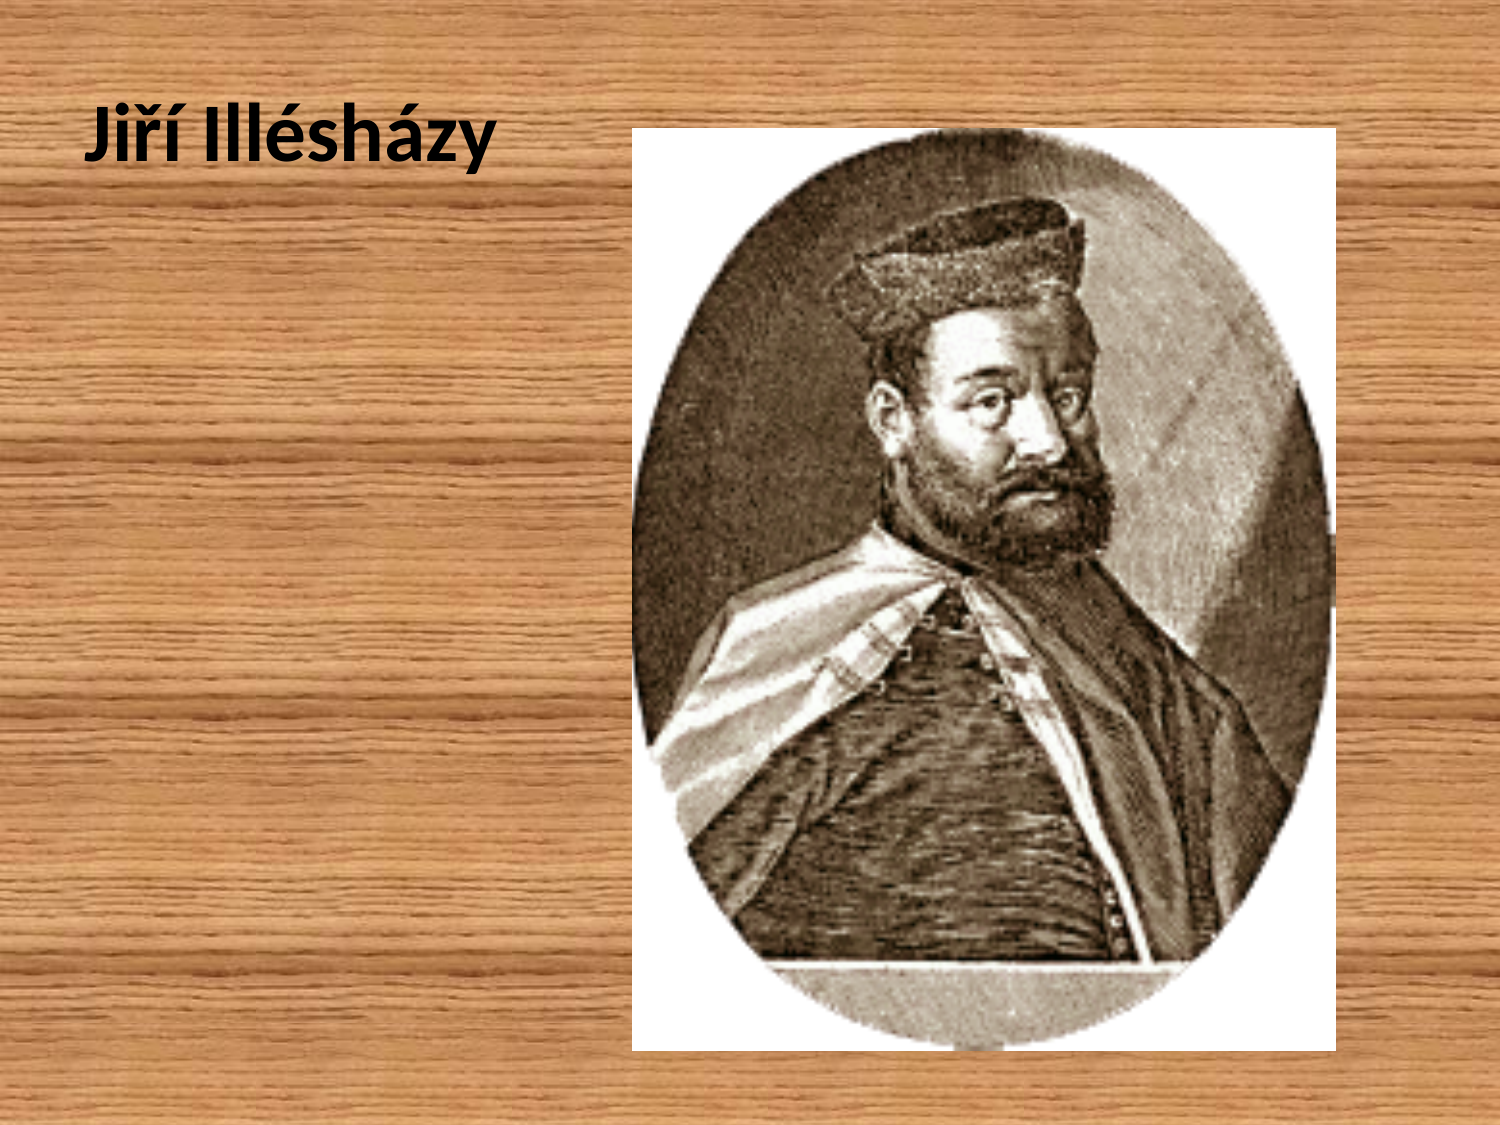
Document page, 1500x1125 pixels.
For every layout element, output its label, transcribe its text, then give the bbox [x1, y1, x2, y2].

text_box Jiří Illésházy [70, 70, 610, 186]
picture [0, 0, 1500, 1125]
